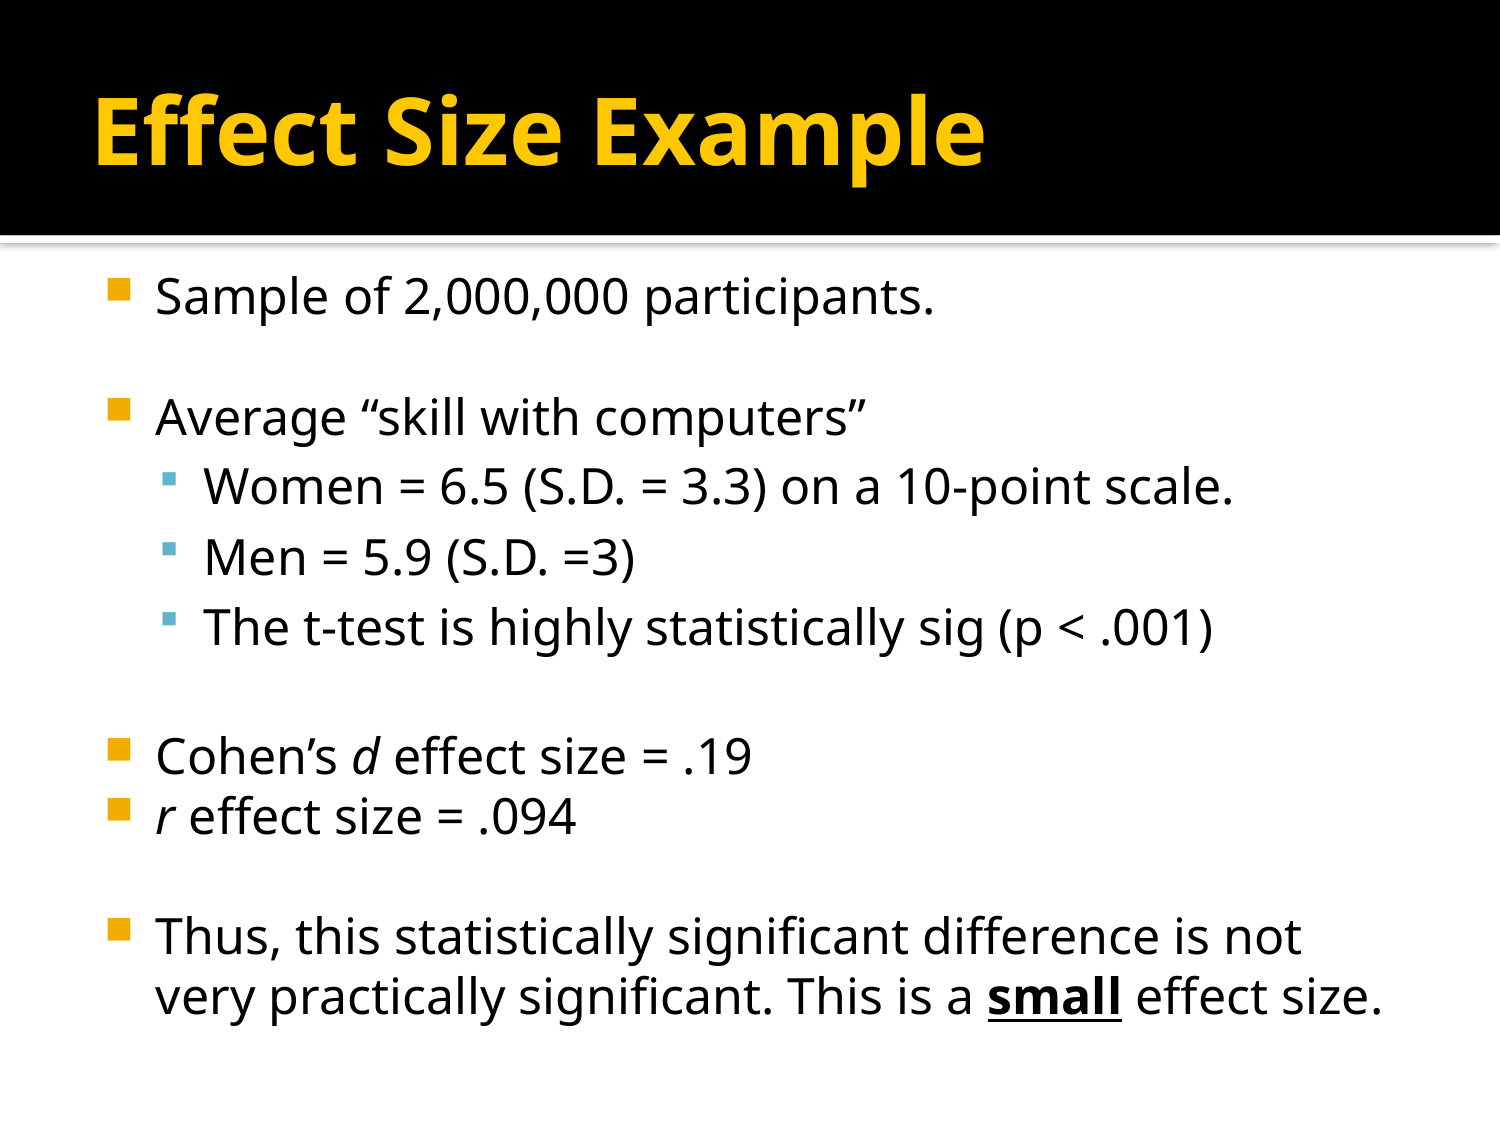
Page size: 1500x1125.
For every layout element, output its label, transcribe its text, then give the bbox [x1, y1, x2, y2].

list Sample of 2,000,000 participants. Average “skill with computers” Women = 6.5 (S.D. = 3.3) on a 10-point scale. Men = 5.9 (S.D. =3) The t-test is highly statistically sig (p < .001) Cohen’s d effect size = .19 r effect size = .094 Thus, this statistically significant difference is not very practically significant. This is a small effect size. [75, 249, 1425, 1009]
title Effect Size Example [75, 25, 1425, 231]
